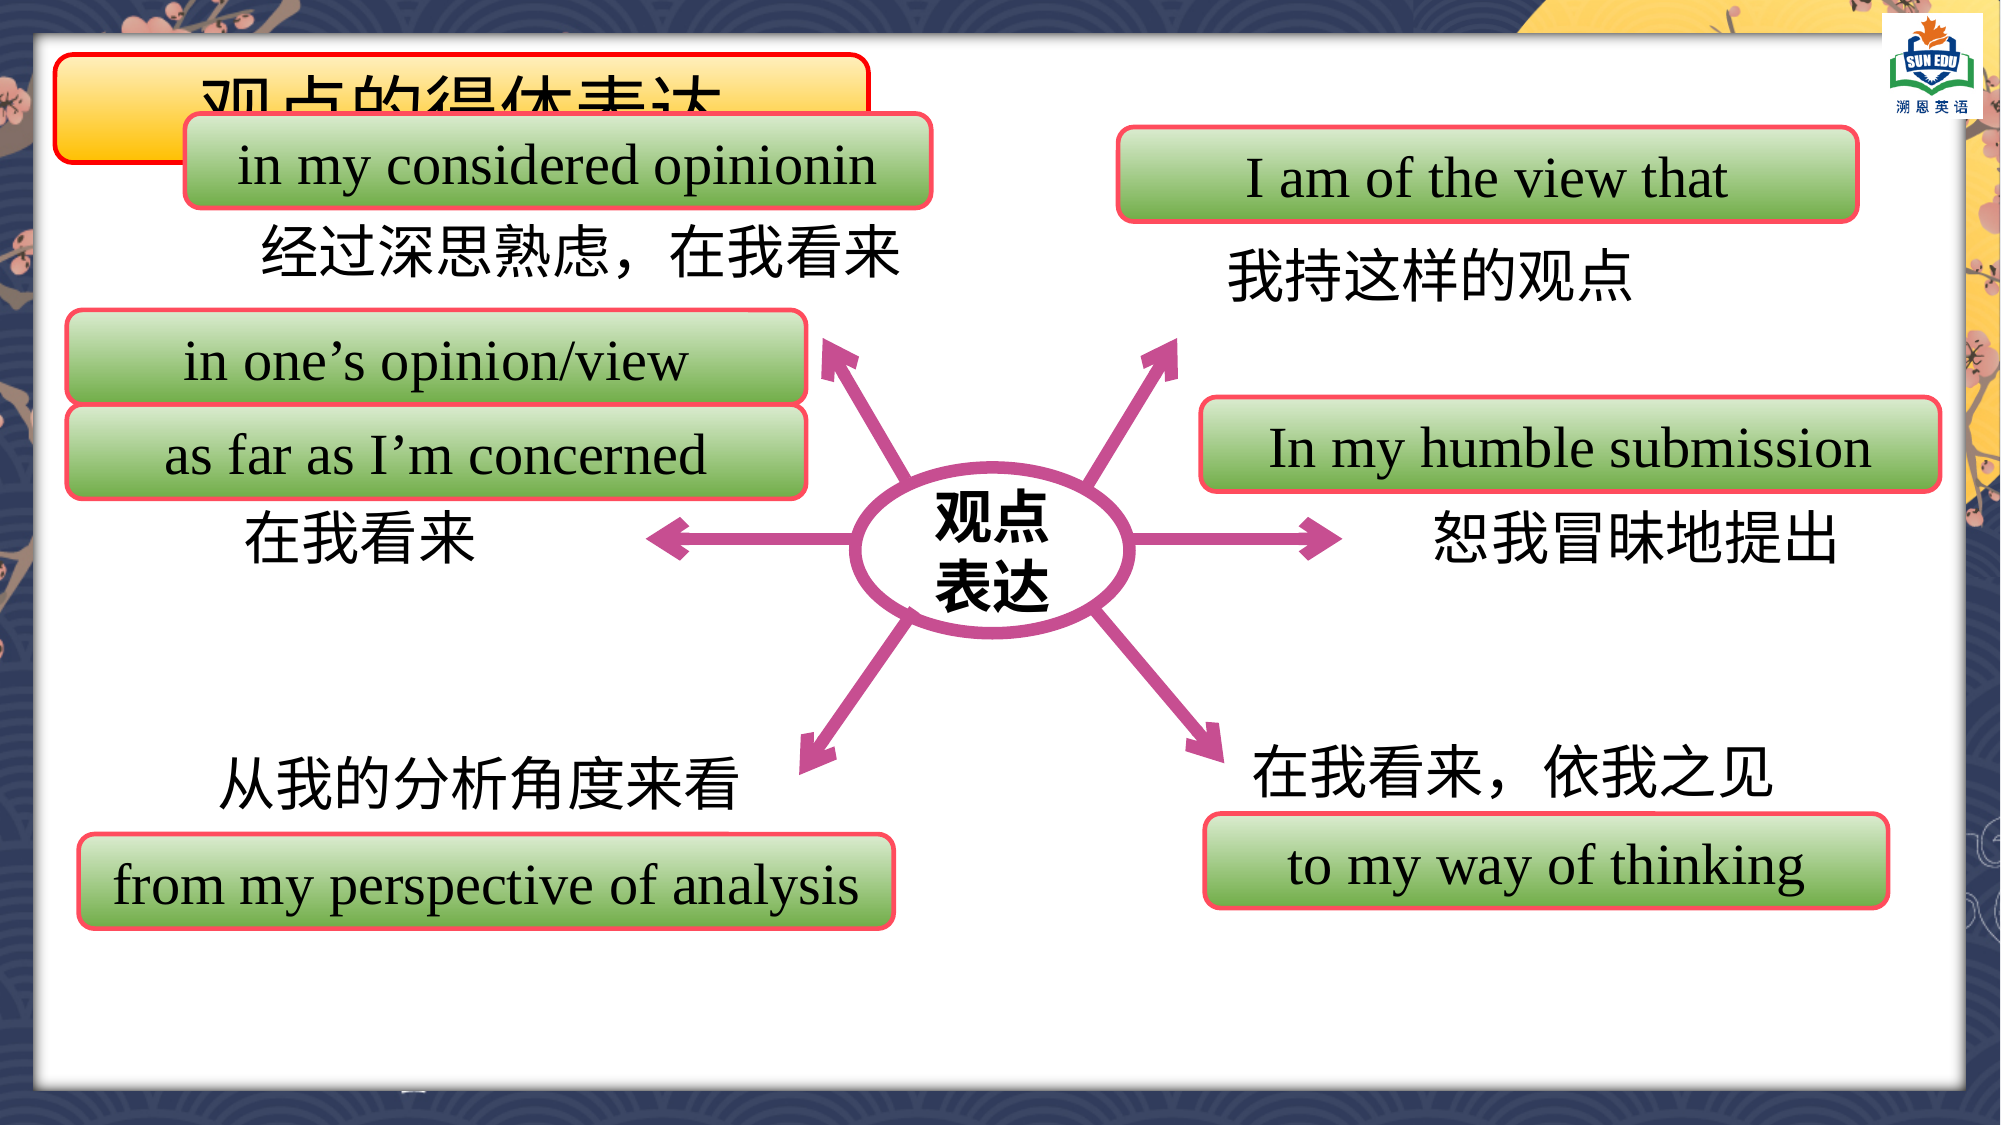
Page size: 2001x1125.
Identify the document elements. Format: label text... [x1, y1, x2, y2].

text_box in one’s opinion/view [65, 308, 808, 406]
text_box in my considered opinionin [183, 112, 933, 210]
text_box from my perspective of analysis [77, 833, 895, 930]
text_box 从我的分析角度来看 [161, 739, 798, 825]
text_box In my humble submission [1343, 395, 1942, 493]
text_box 在我看来 [149, 500, 571, 579]
text_box I am of the view that [1116, 125, 1859, 223]
text_box 观点的得体表达 [53, 53, 870, 164]
text_box to my way of thinking [1203, 812, 1890, 910]
text_box 在我看来，依我之见 [1236, 727, 1900, 813]
picture [0, 0, 2001, 1125]
text_box 经过深思熟虑，在我看来 [196, 208, 966, 293]
text_box 恕我冒昧地提出 [1366, 493, 1908, 579]
text_box 我持这样的观点 [1129, 231, 1732, 317]
text_box as far as I’m concerned [65, 405, 645, 500]
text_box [645, 337, 1343, 775]
